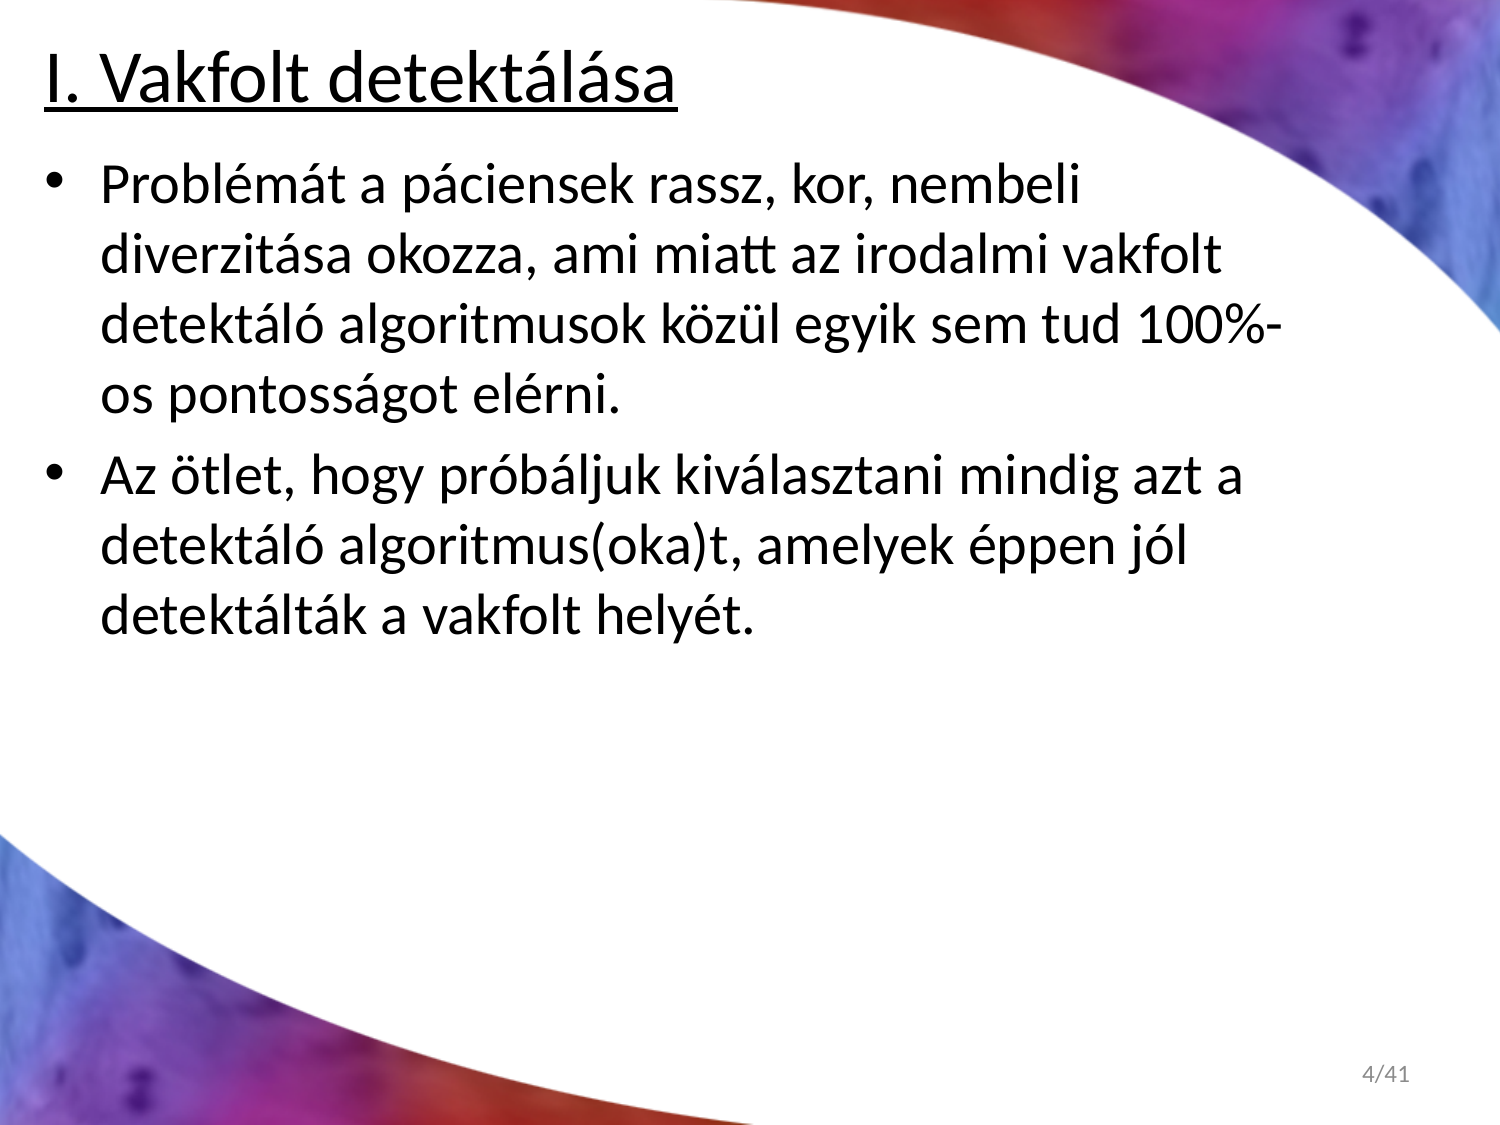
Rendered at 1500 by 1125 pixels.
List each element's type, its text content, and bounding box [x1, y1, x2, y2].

picture [0, 0, 1500, 1125]
slide_number 4/41 [1074, 1042, 1425, 1103]
list Problémát a páciensek rassz, kor, nembeli diverzitása okozza, ami miatt az irodalmi vakfolt detektáló algoritmusok közül egyik sem tud 100%-os pontosságot elérni. Az ötlet, hogy próbáljuk kiválasztani mindig azt a detektáló algoritmus(oka)t, amelyek éppen jól detektálták a vakfolt helyét. [29, 137, 1329, 1024]
title I. Vakfolt detektálása [29, 19, 1329, 126]
